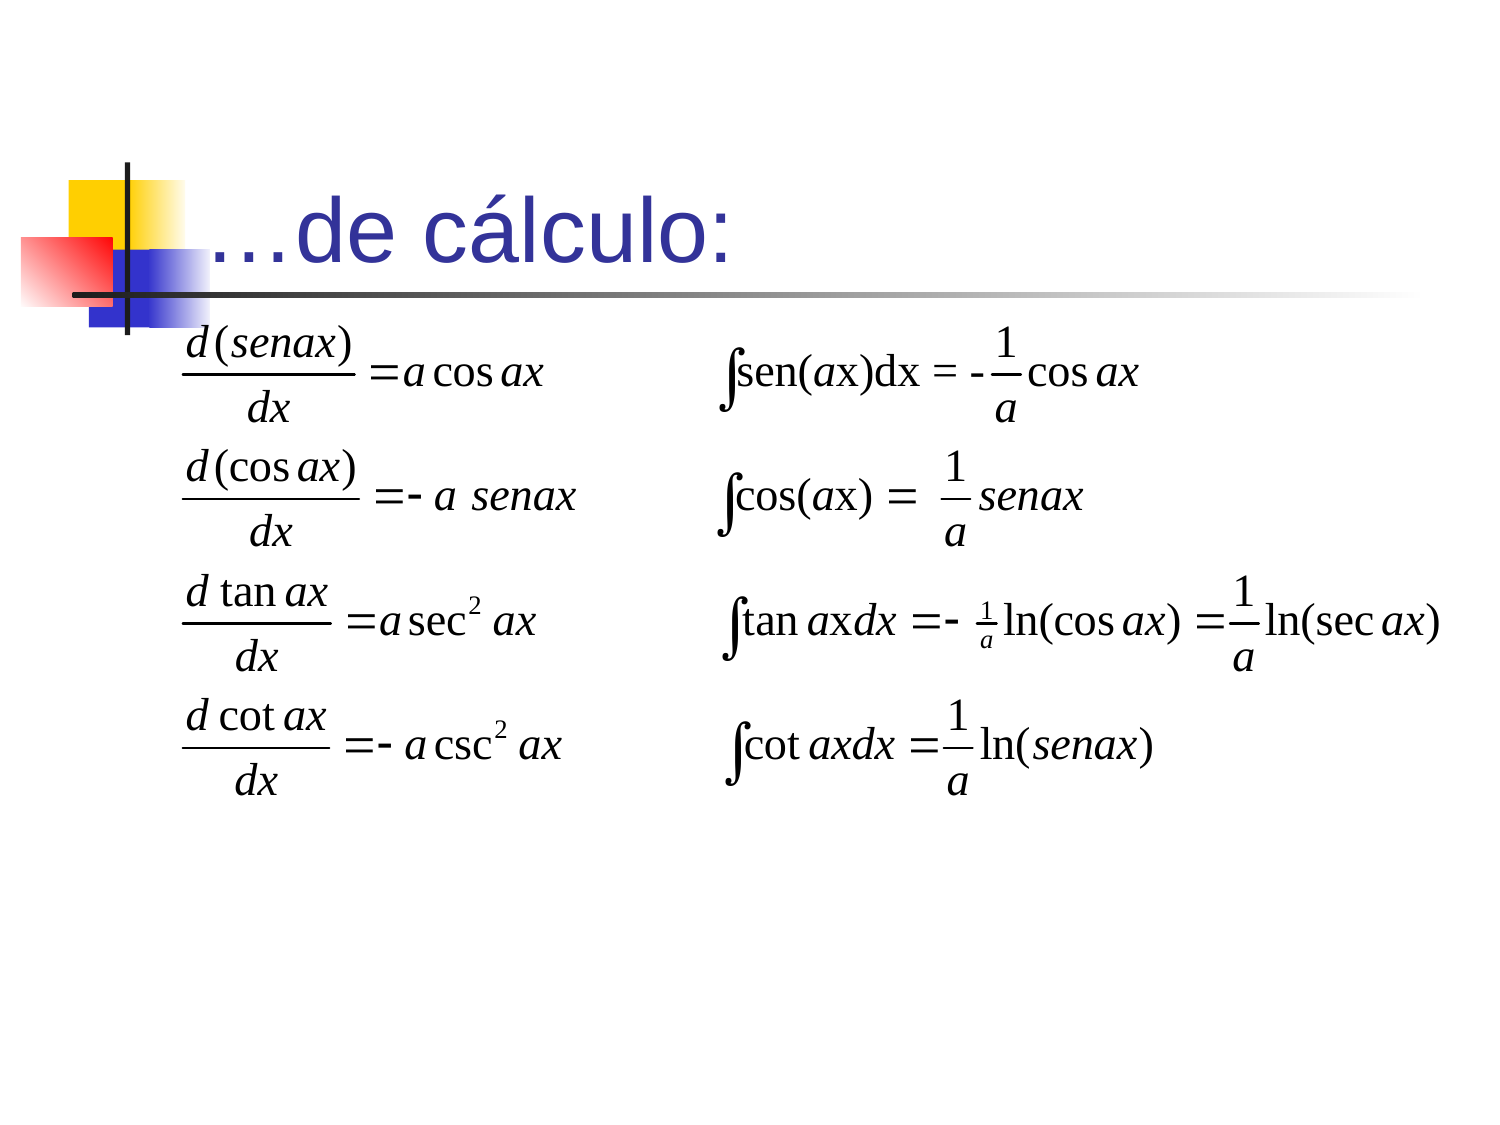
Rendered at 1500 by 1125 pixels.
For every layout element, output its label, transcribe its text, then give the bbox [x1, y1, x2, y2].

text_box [174, 312, 1451, 806]
title …de cálculo: [188, 101, 1468, 289]
